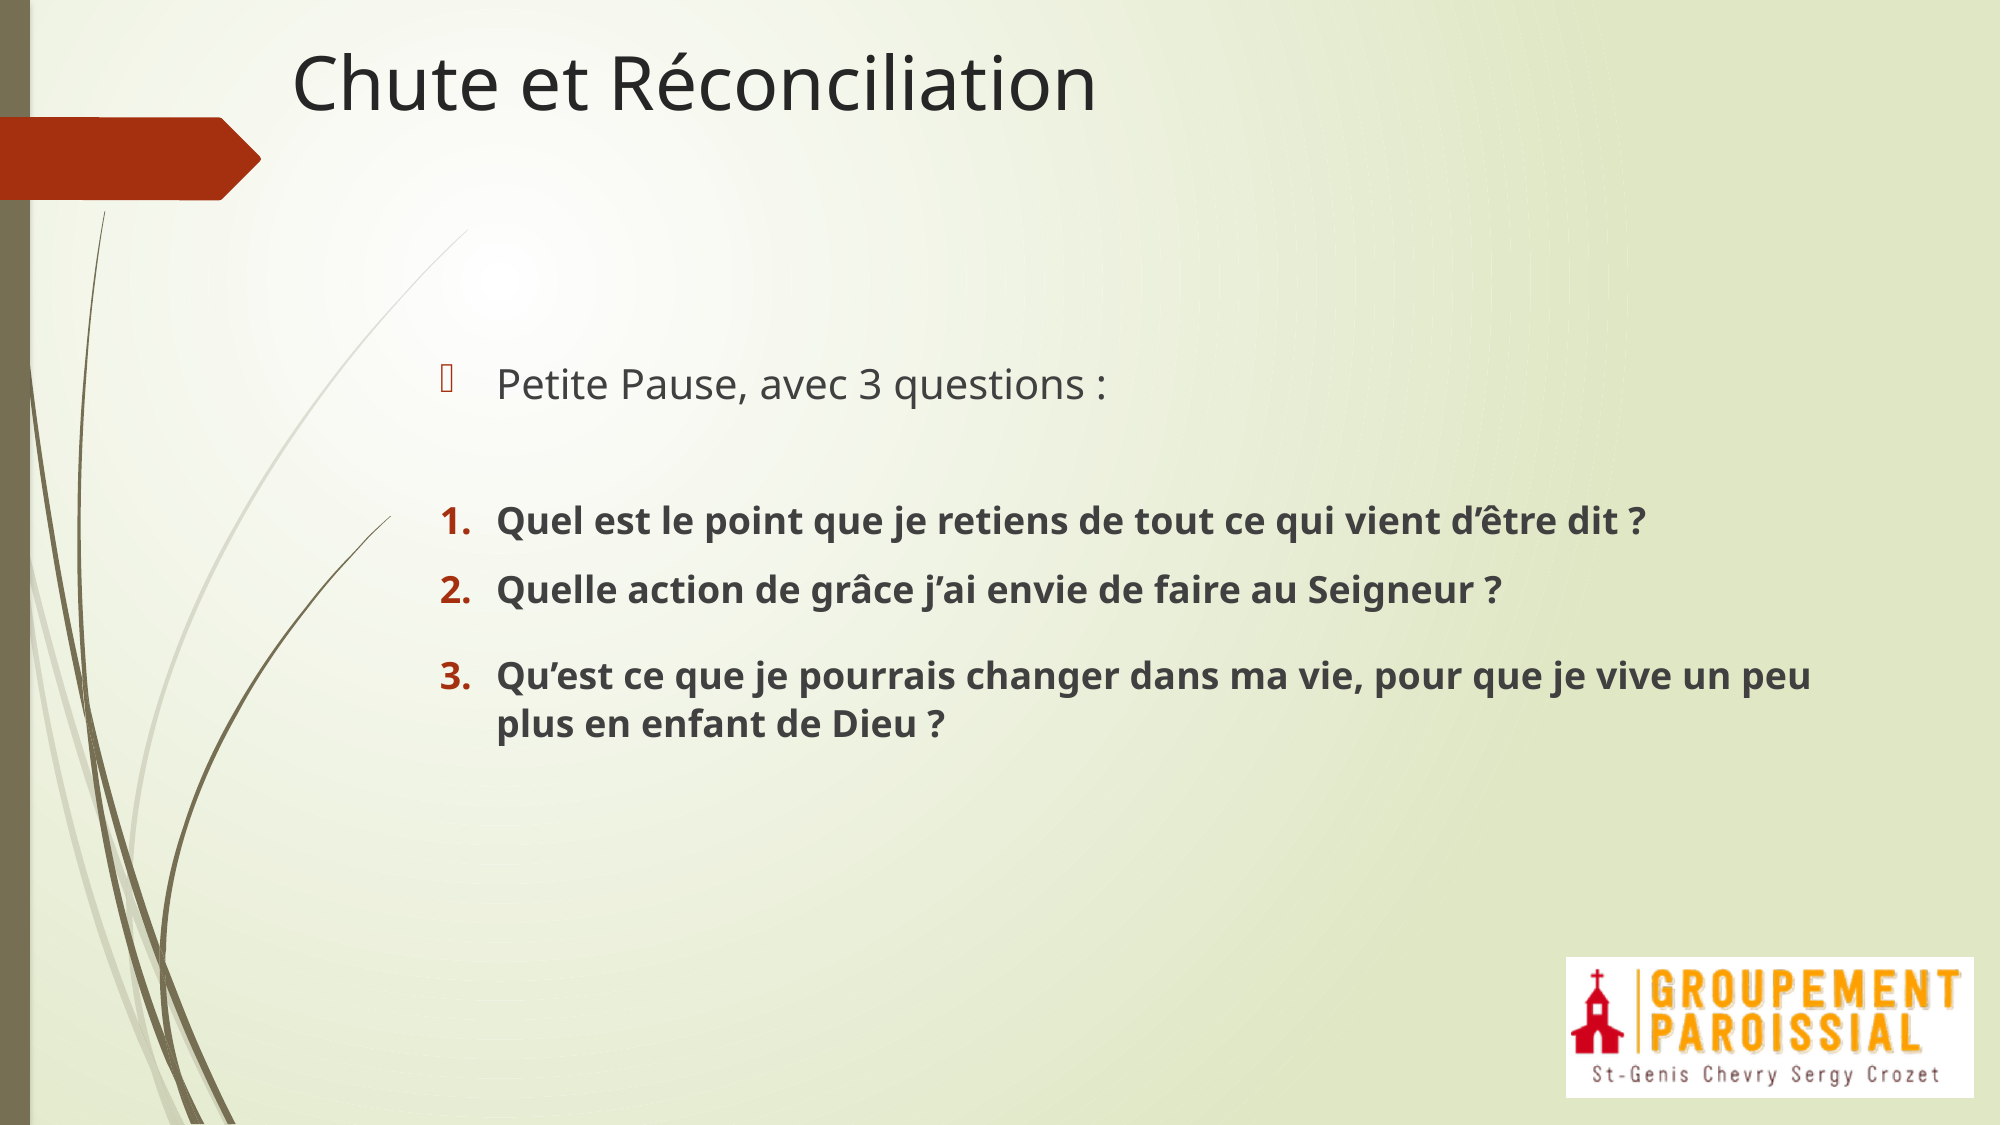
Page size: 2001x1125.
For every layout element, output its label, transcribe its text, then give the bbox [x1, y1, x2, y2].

picture [1566, 957, 1975, 1098]
title Chute et Réconciliation [276, 27, 1961, 156]
list Petite Pause, avec 3 questions : Quel est le point que je retiens de tout ce qui vient d’être dit ? Quelle action de grâce j’ai envie de faire au Seigneur ? Qu’est ce que je pourrais changer dans ma vie, pour que je vive un peu plus en enfant de Dieu ? [424, 350, 1888, 970]
